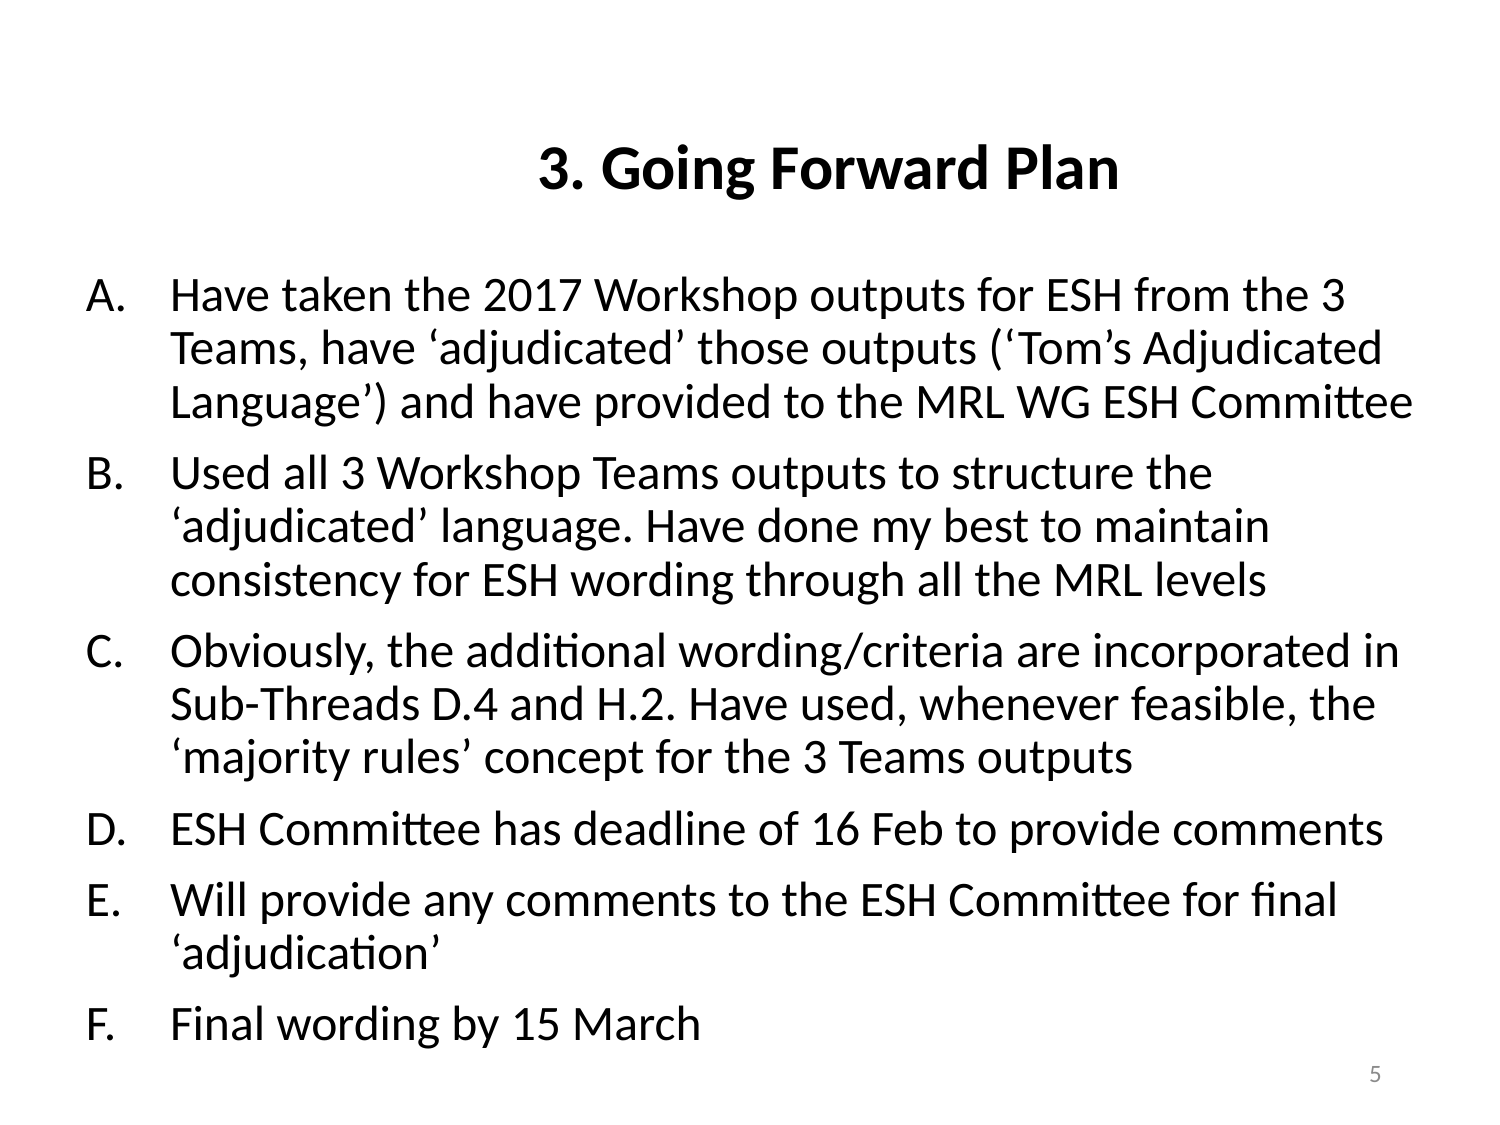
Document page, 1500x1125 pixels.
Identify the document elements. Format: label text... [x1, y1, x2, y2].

list 3. Going Forward Plan Have taken the 2017 Workshop outputs for ESH from the 3 Teams, have ‘adjudicated’ those outputs (‘Tom’s Adjudicated Language’) and have provided to the MRL WG ESH Committee Used all 3 Workshop Teams outputs to structure the ‘adjudicated’ language. Have done my best to maintain consistency for ESH wording through all the MRL levels Obviously, the additional wording/criteria are incorporated in Sub-Threads D.4 and H.2. Have used, whenever feasible, the ‘majority rules’ concept for the 3 Teams outputs ESH Committee has deadline of 16 Feb to provide comments Will provide any comments to the ESH Committee for final ‘adjudication’ Final wording by 15 March [70, 61, 1438, 1066]
slide_number 5 [1059, 1042, 1397, 1103]
